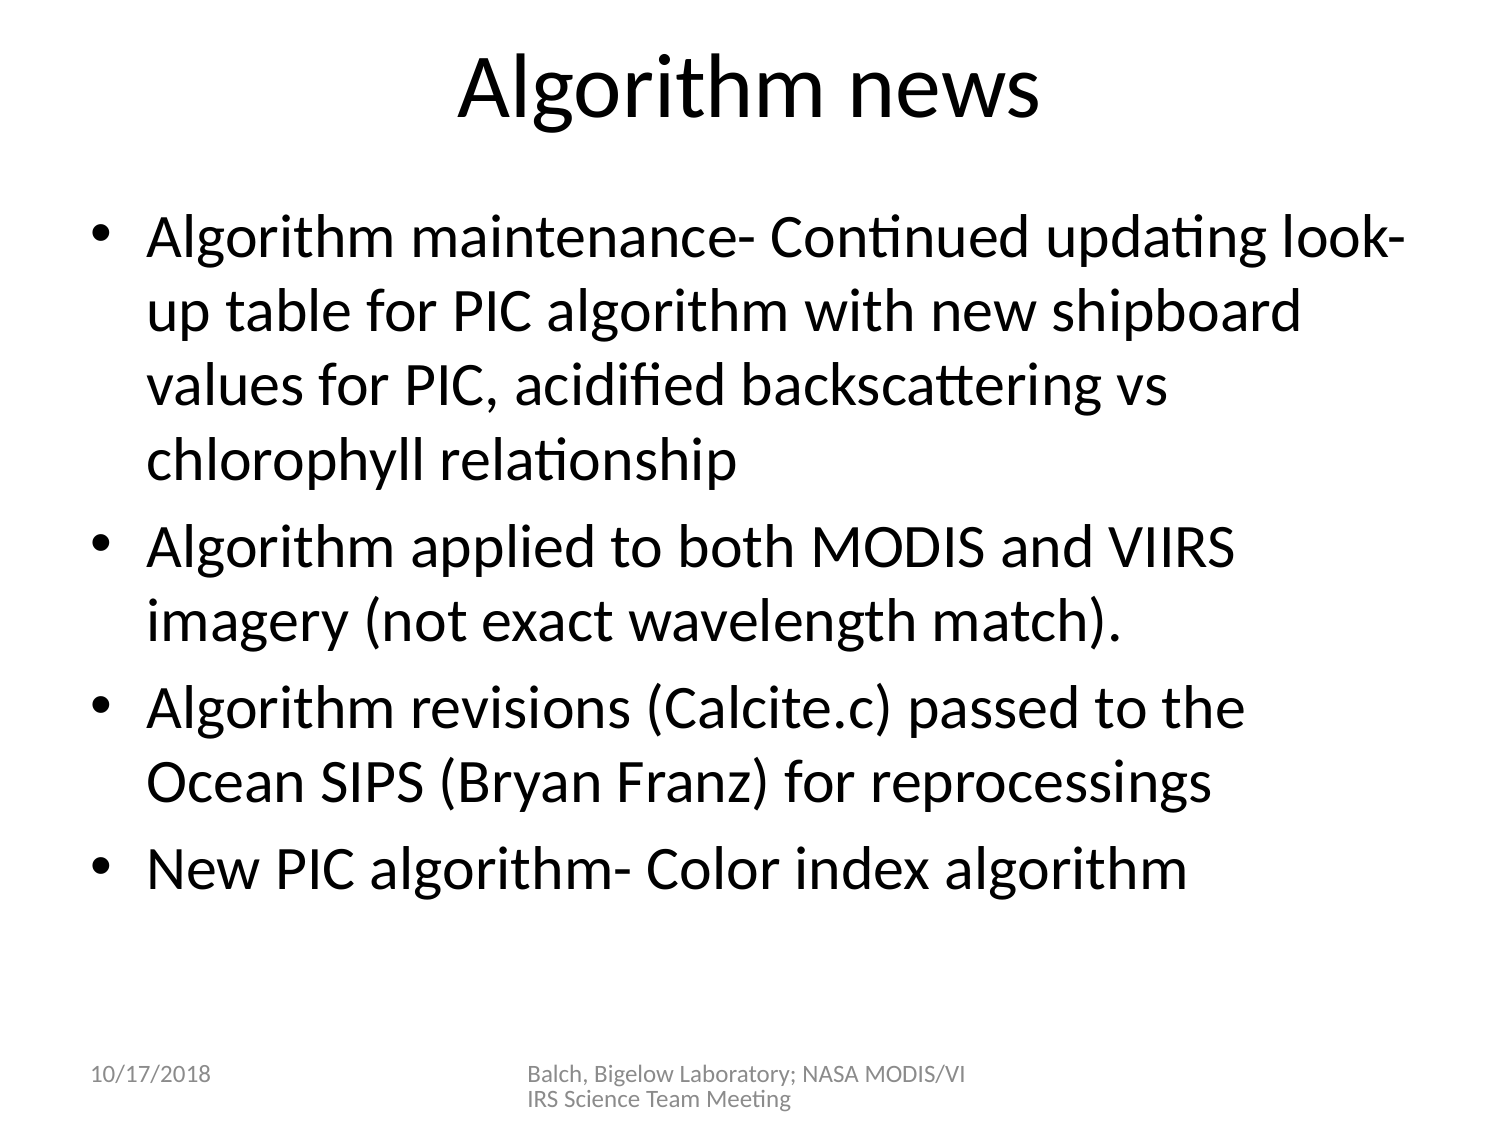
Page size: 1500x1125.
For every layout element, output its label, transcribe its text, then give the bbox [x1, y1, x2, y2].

title Algorithm news [75, 0, 1425, 175]
list Algorithm maintenance- Continued updating look-up table for PIC algorithm with new shipboard values for PIC, acidified backscattering vs chlorophyll relationship Algorithm applied to both MODIS and VIIRS imagery (not exact wavelength match). Algorithm revisions (Calcite.c) passed to the Ocean SIPS (Bryan Franz) for reprocessings New PIC algorithm- Color index algorithm [75, 187, 1425, 917]
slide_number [75, 1042, 425, 1103]
footer Balch, Bigelow Laboratory; NASA MODIS/VIIRS Science Team Meeting [512, 1042, 988, 1103]
